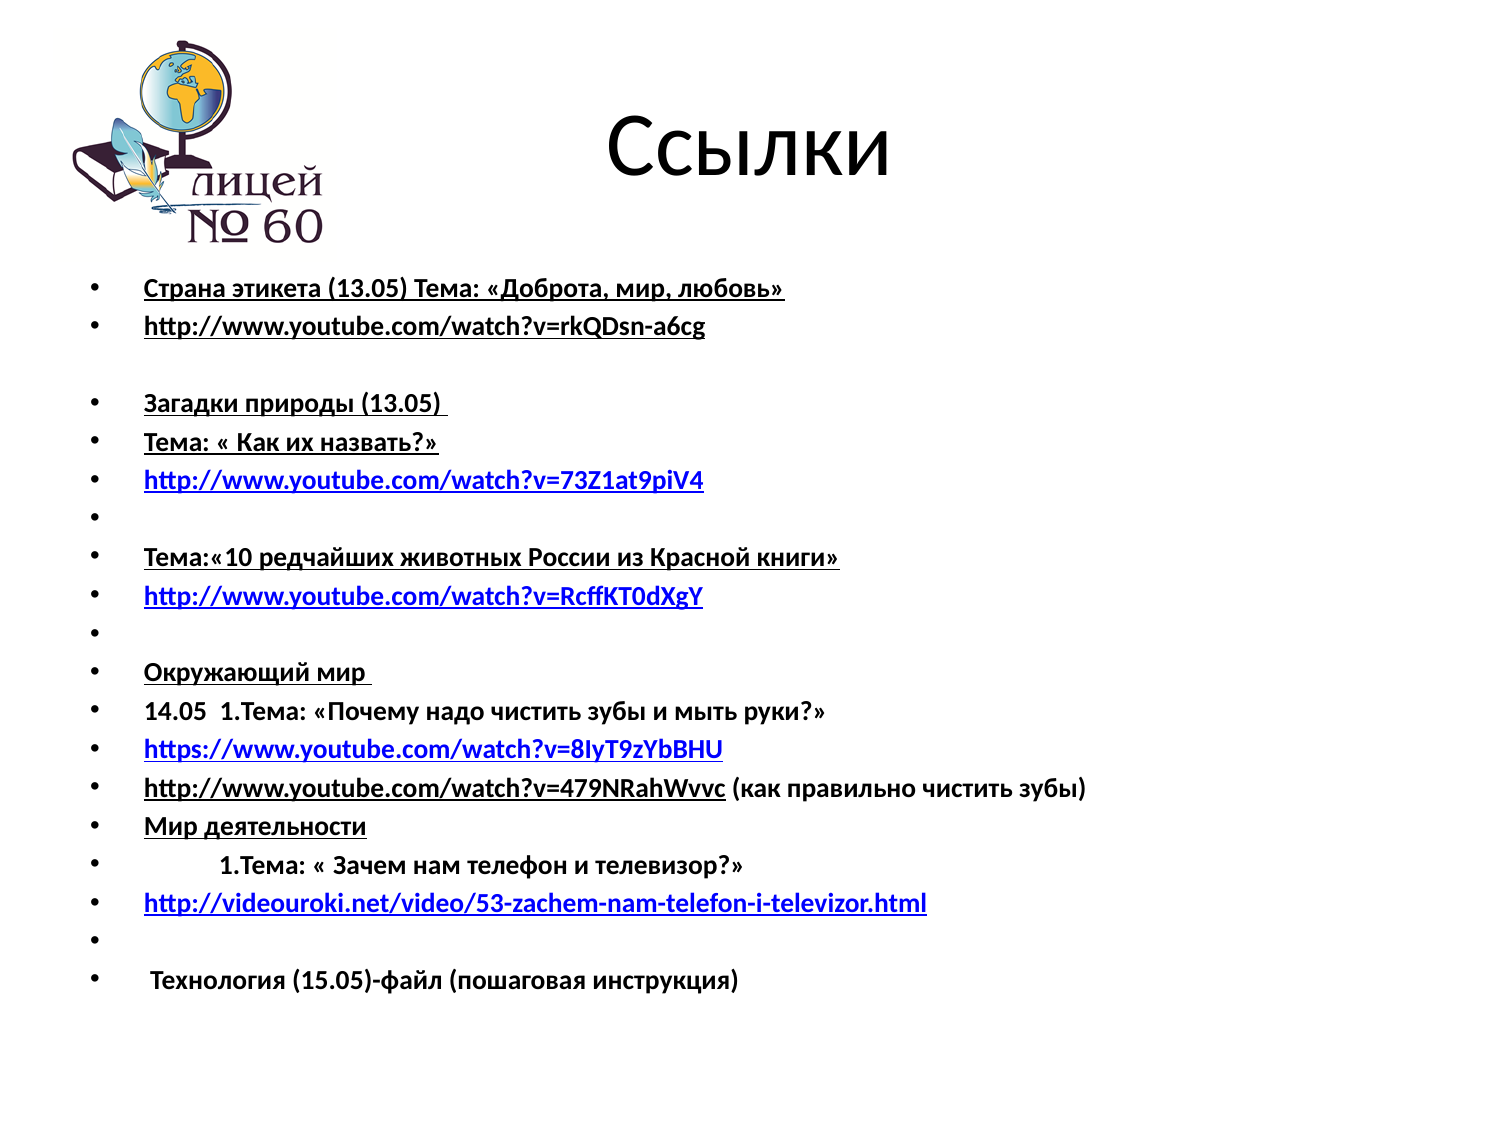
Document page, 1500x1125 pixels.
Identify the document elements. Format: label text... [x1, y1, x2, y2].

title Ссылки [341, 45, 1425, 233]
picture [52, 28, 337, 262]
list Страна этикета (13.05) Тема: «Доброта, мир, любовь» http://www.youtube.com/watch?v=rkQDsn-a6cg Загадки природы (13.05) Тема: « Как их назвать?» http://www.youtube.com/watch?v=73Z1at9piV4 Тема:«10 редчайших животных России из Красной книги» http://www.youtube.com/watch?v=RcffKT0dXgY Окружающий мир 14.05 1.Тема: «Почему надо чистить зубы и мыть руки?» https://www.youtube.com/watch?v=8IyT9zYbBHU http://www.youtube.com/watch?v=479NRahWvvc (как правильно чистить зубы) Мир деятельности 1.Тема: « Зачем нам телефон и телевизор?» http://videouroki.net/video/53-zachem-nam-telefon-i-televizor.html Технология (15.05)-файл (пошаговая инструкция) [75, 262, 1425, 1005]
